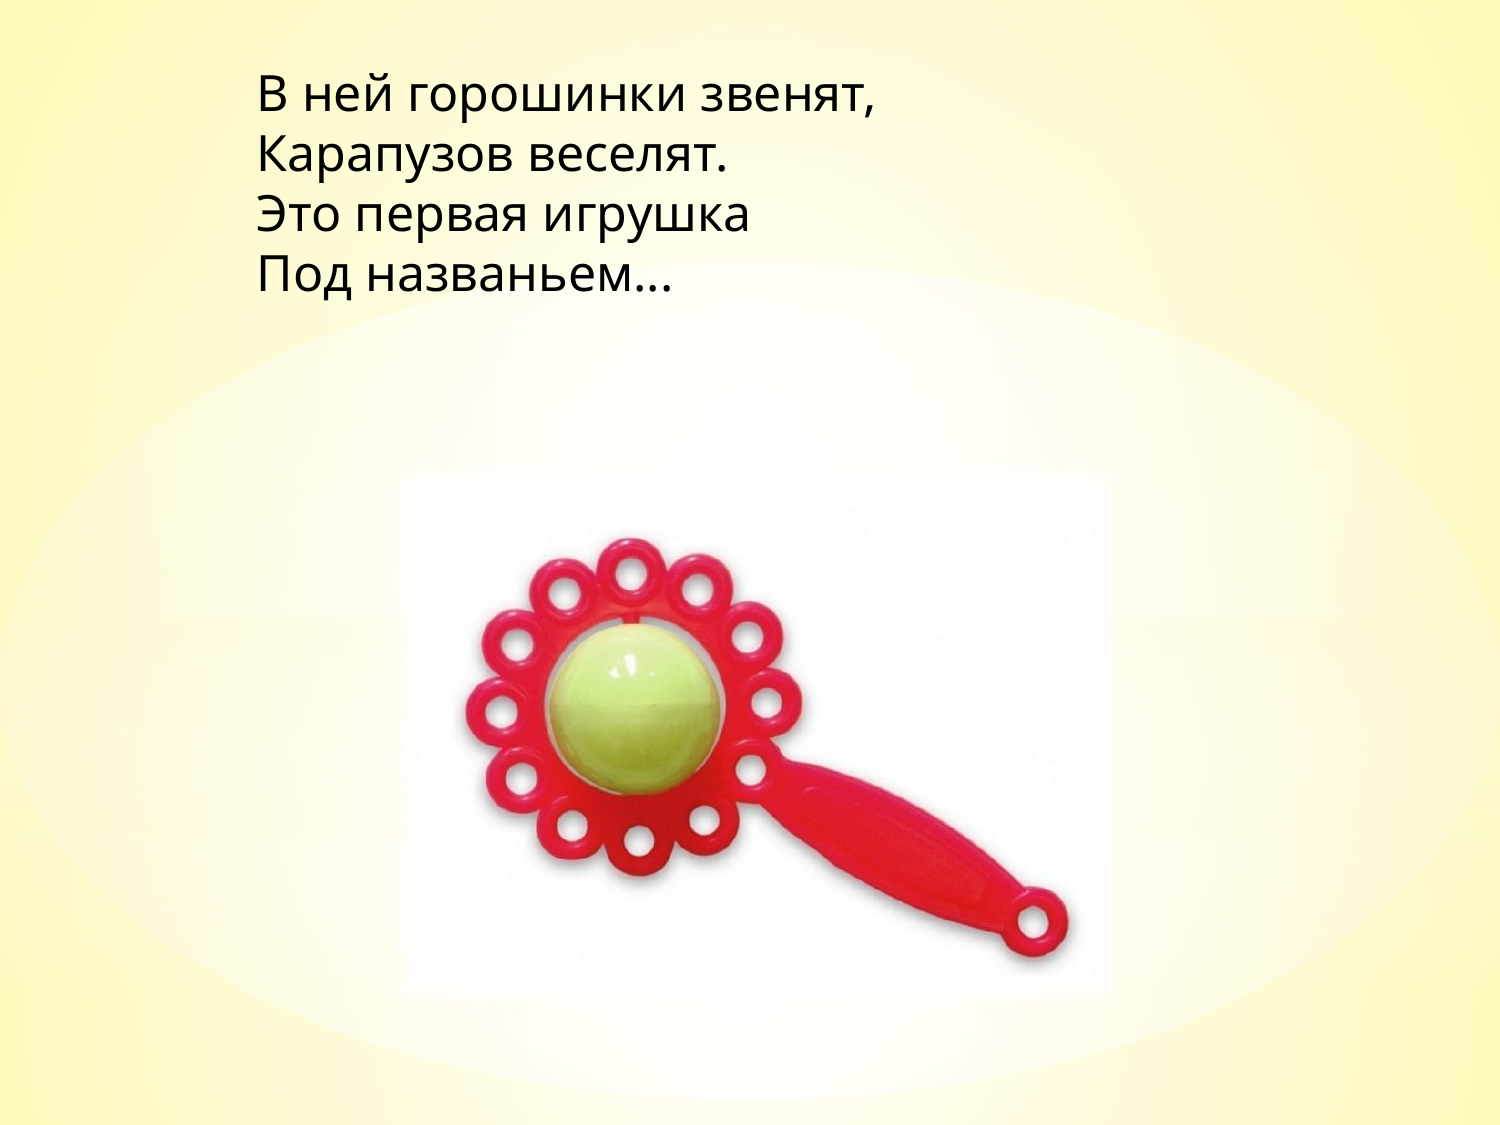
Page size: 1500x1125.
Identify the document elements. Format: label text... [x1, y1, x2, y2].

text_box В ней горошинки звенят, Карапузов веселят. Это первая игрушка Под названьем... [242, 54, 1125, 310]
picture [384, 455, 1129, 1015]
